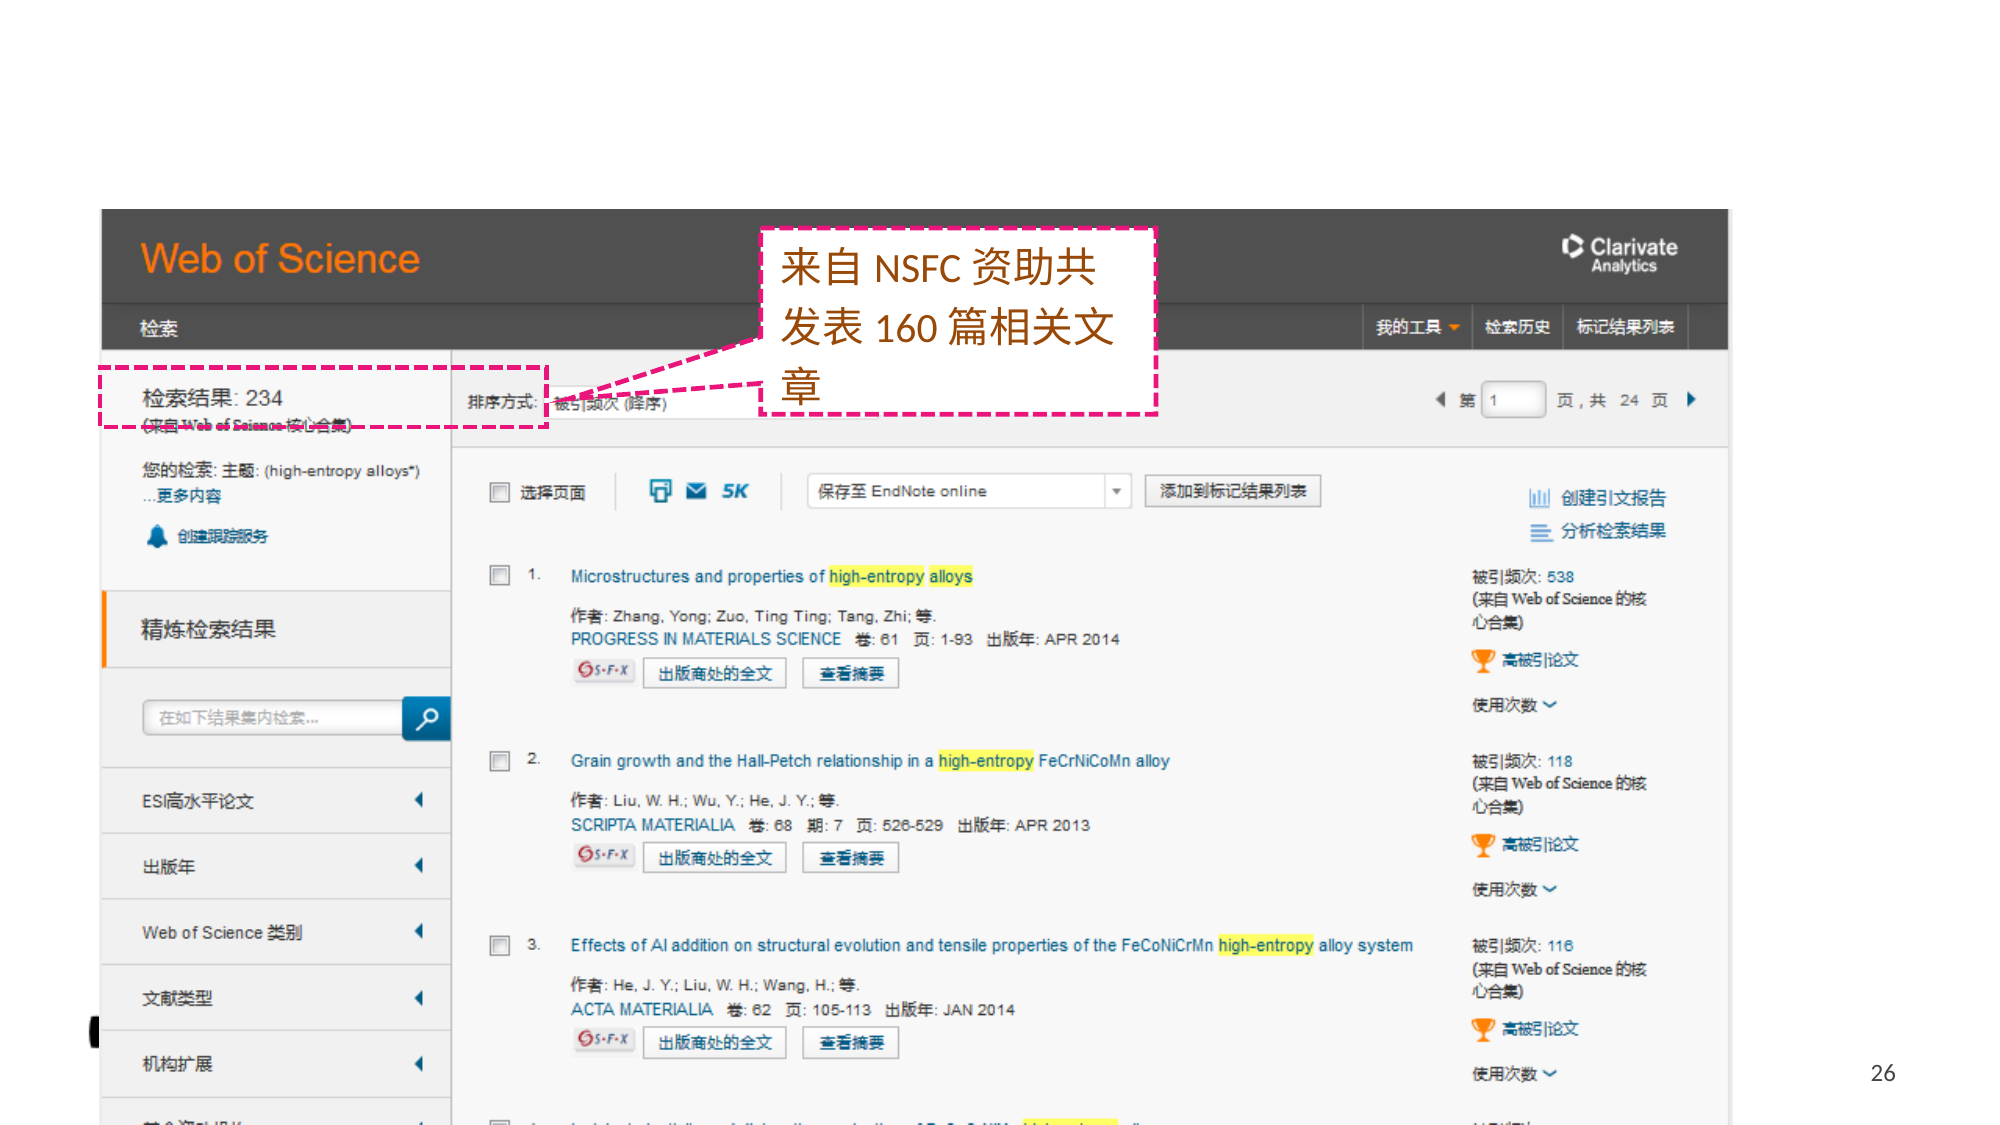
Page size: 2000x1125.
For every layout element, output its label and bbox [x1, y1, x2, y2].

picture [47, 209, 1733, 1125]
